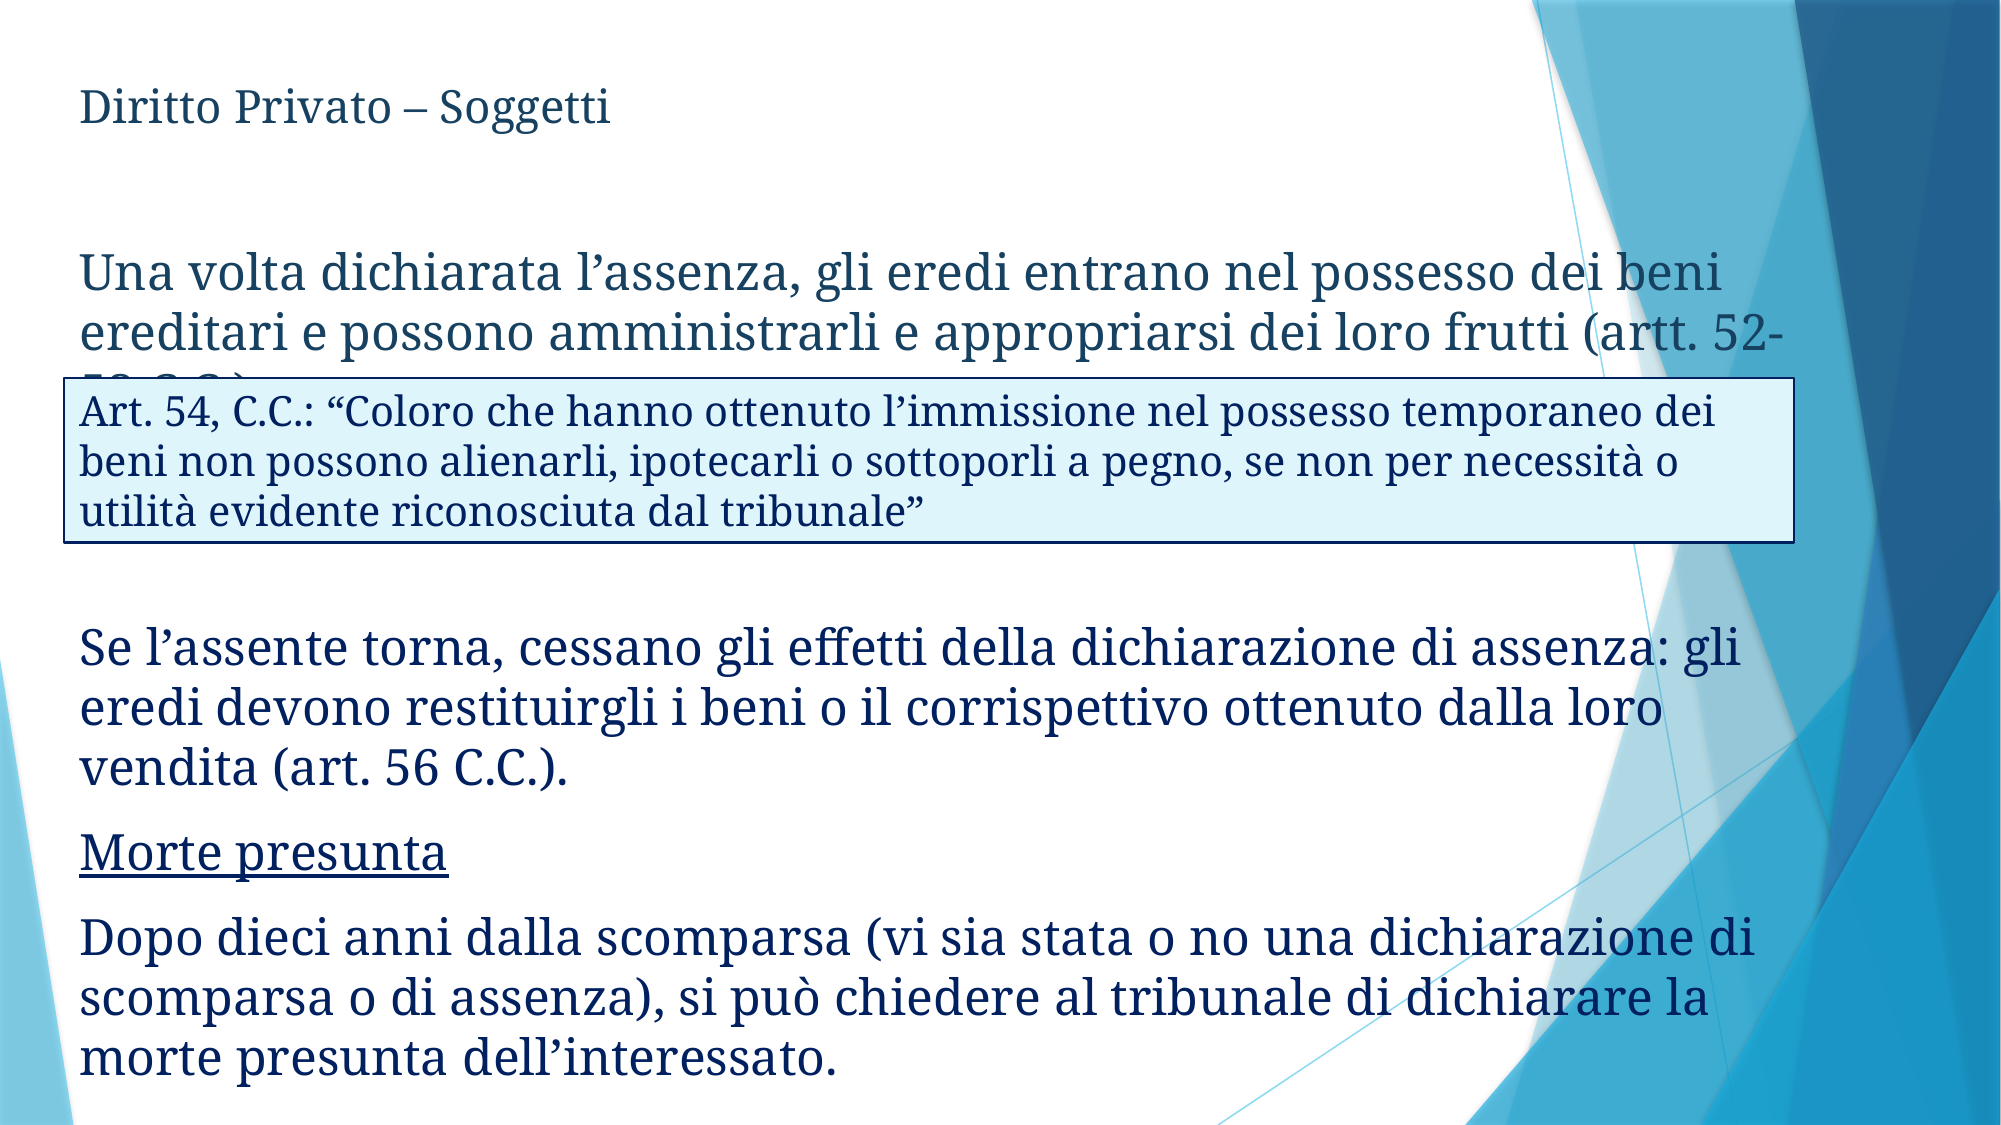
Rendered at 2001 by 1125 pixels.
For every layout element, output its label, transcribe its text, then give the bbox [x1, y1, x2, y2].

text_box Diritto Privato – Soggetti [64, 58, 1549, 141]
text_box Una volta dichiarata l’assenza, gli eredi entrano nel possesso dei beni ereditari e possono amministrarli e appropriarsi dei loro frutti (artt. 52-53 C.C.). Se l’assente torna, cessano gli effetti della dichiarazione di assenza: gli eredi devono restituirgli i beni o il corrispettivo ottenuto dalla loro vendita (art. 56 C.C.). Morte presunta Dopo dieci anni dalla scomparsa (vi sia stata o no una dichiarazione di scomparsa o di assenza), si può chiedere al tribunale di dichiarare la morte presunta dell’interessato. [64, 232, 1843, 1047]
text_box Art. 54, C.C.: “Coloro che hanno ottenuto l’immissione nel possesso temporaneo dei beni non possono alienarli, ipotecarli o sottoporli a pegno, se non per necessità o utilità evidente riconosciuta dal tribunale” [64, 377, 1795, 543]
